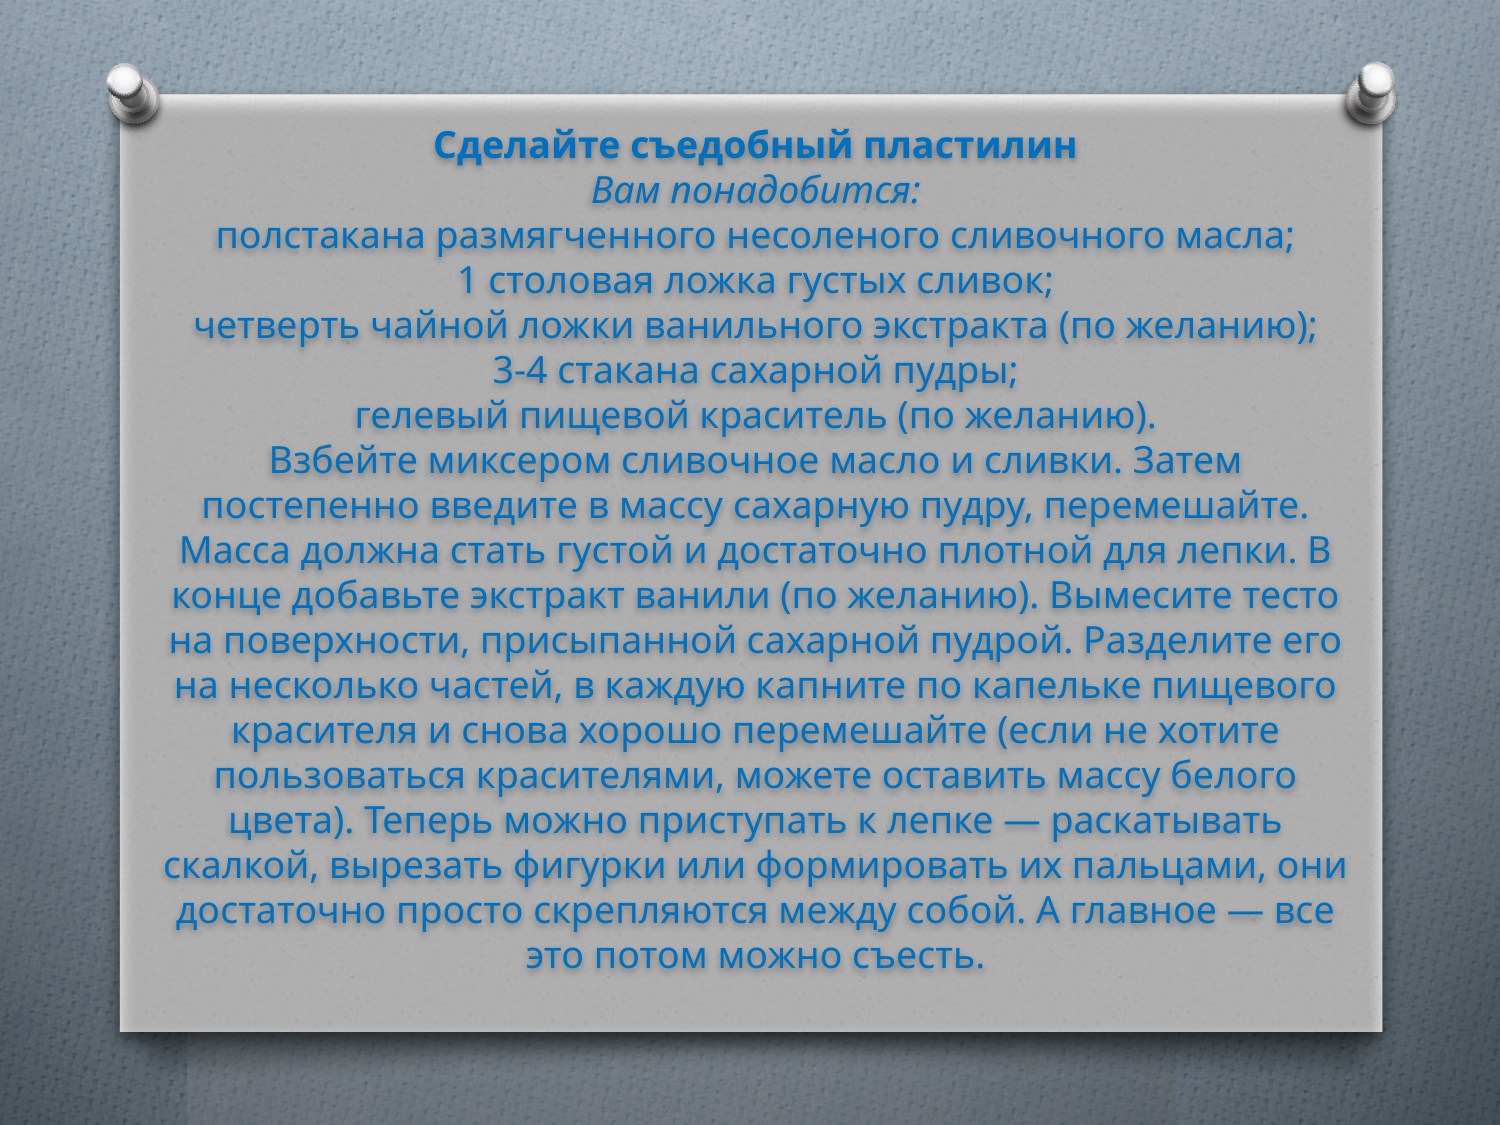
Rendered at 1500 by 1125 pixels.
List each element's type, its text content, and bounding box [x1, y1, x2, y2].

picture [75, 29, 198, 147]
text_box Сделайте съедобный пластилин Вам понадобится: полстакана размягченного несоленого сливочного масла; 1 столовая ложка густых сливок; четверть чайной ложки ванильного экстракта (по желанию); 3-4 стакана сахарной пудры; гелевый пищевой краситель (по желанию). Взбейте миксером сливочное масло и сливки. Затем постепенно введите в массу сахарную пудру, перемешайте. Масса должна стать густой и достаточно плотной для лепки. В конце добавьте экстракт ванили (по желанию). Вымесите тесто на поверхности, присыпанной сахарной пудрой. Разделите его на несколько частей, в каждую капните по капельке пищевого красителя и снова хорошо перемешайте (если не хотите пользоваться красителями, можете оставить массу белого цвета). Теперь можно приступать к лепке — раскатывать скалкой, вырезать фигурки или формировать их пальцами, они достаточно просто скрепляются между собой. А главное — все это потом можно съесть. [147, 113, 1365, 1029]
picture [1317, 35, 1439, 151]
